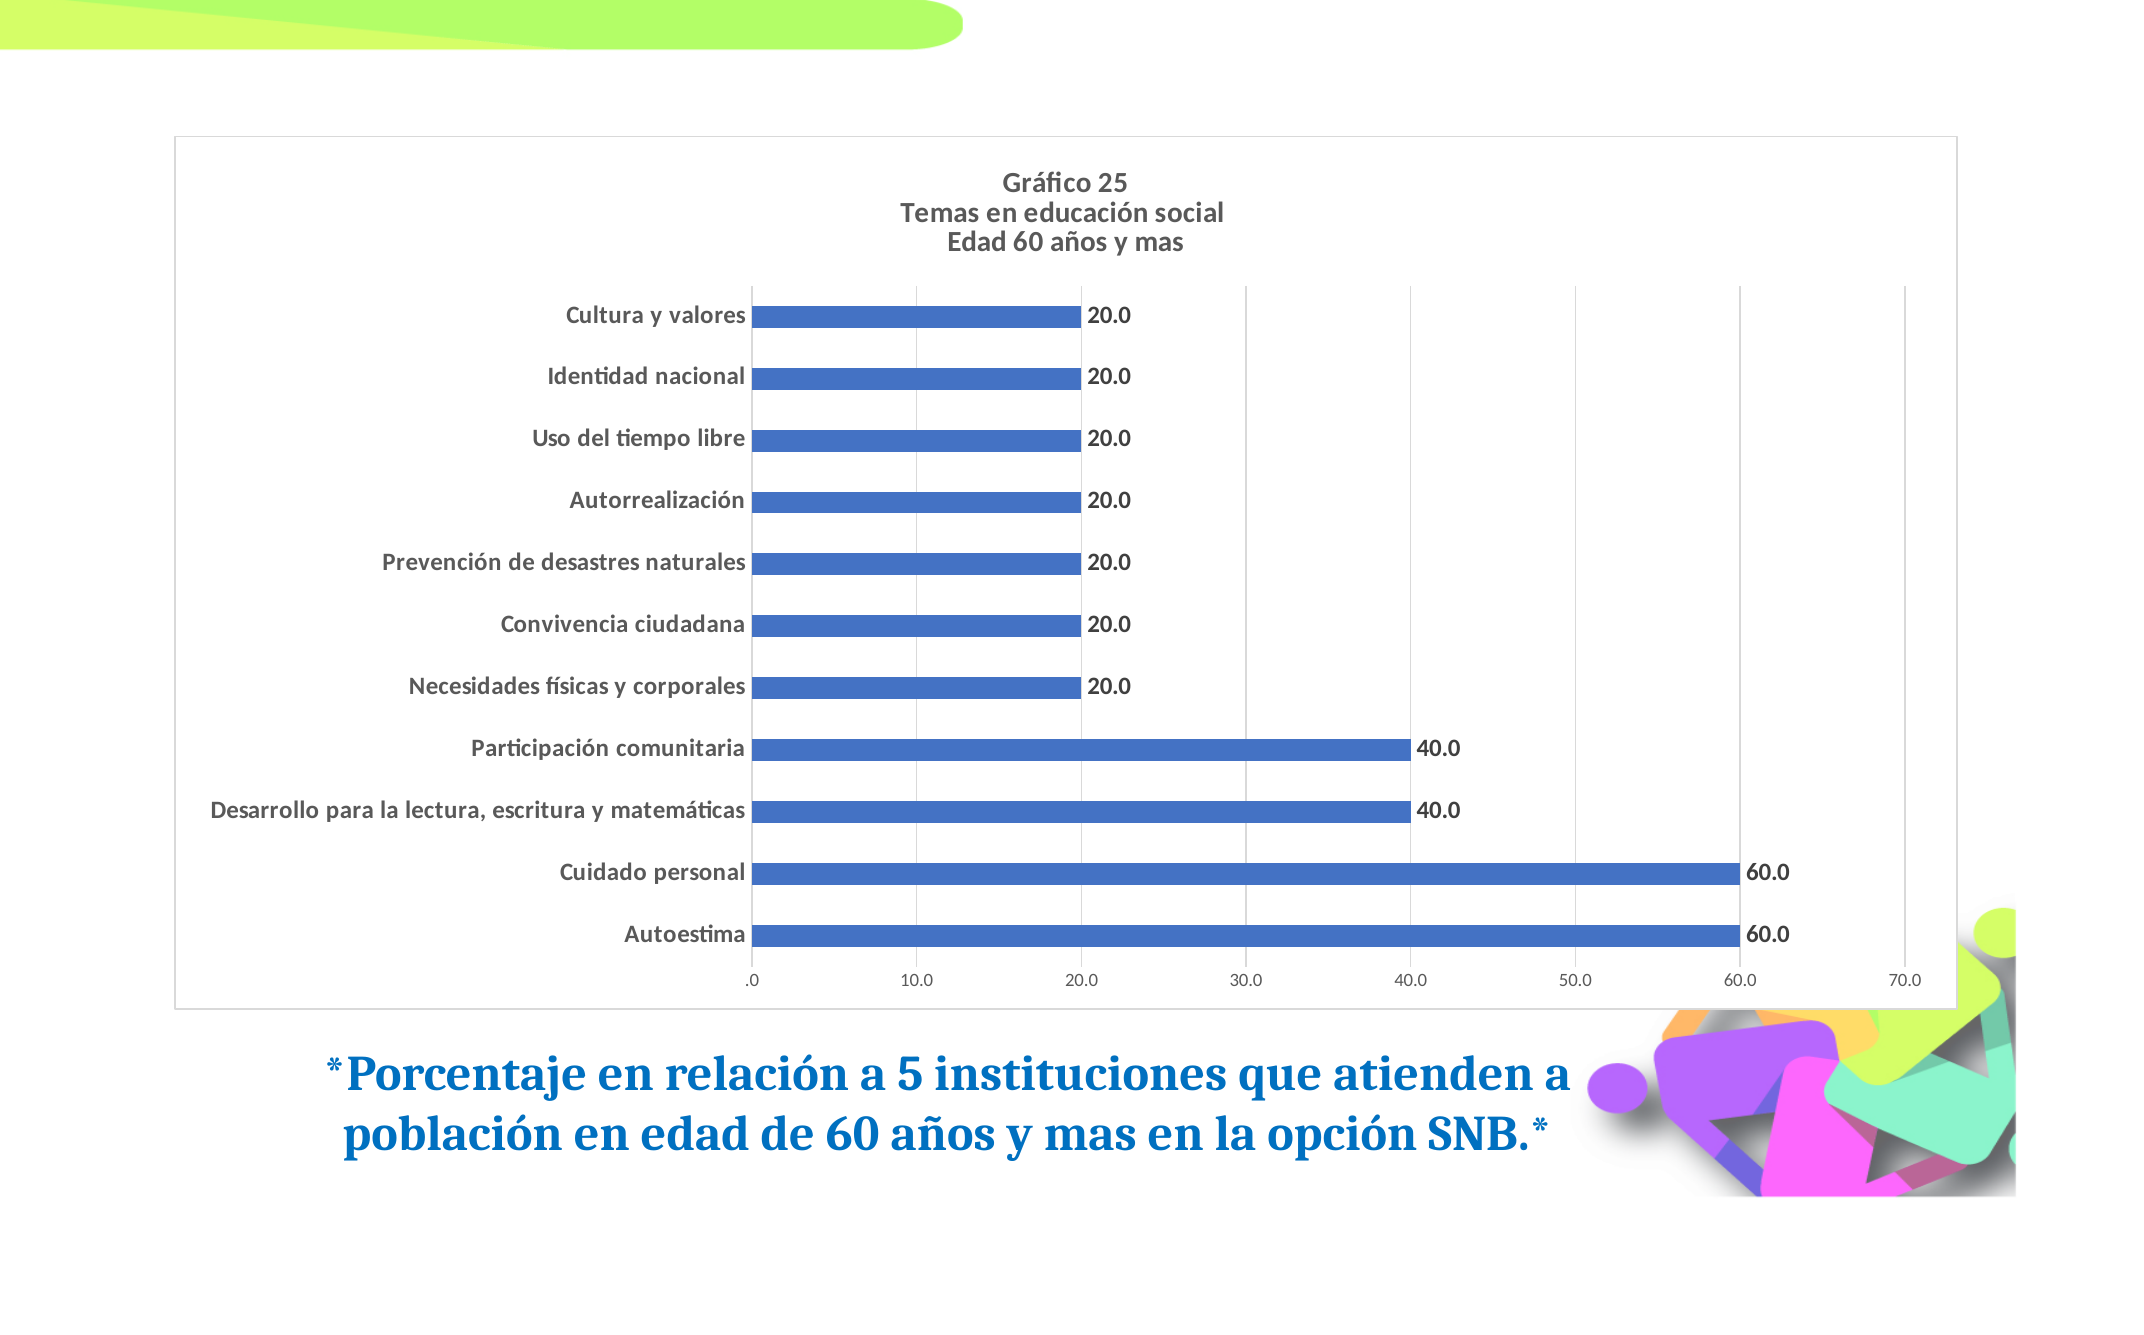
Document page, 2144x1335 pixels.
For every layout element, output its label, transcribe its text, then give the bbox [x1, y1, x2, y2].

table_cell Cobertura municipal en Fco. Morazán [0, 0, 2144, 1335]
chart [173, 135, 1959, 1011]
text_box *Porcentaje en relación a 5 instituciones que atienden a población en edad de 60 años y mas en la opción SNB.* [268, 1033, 1628, 1169]
